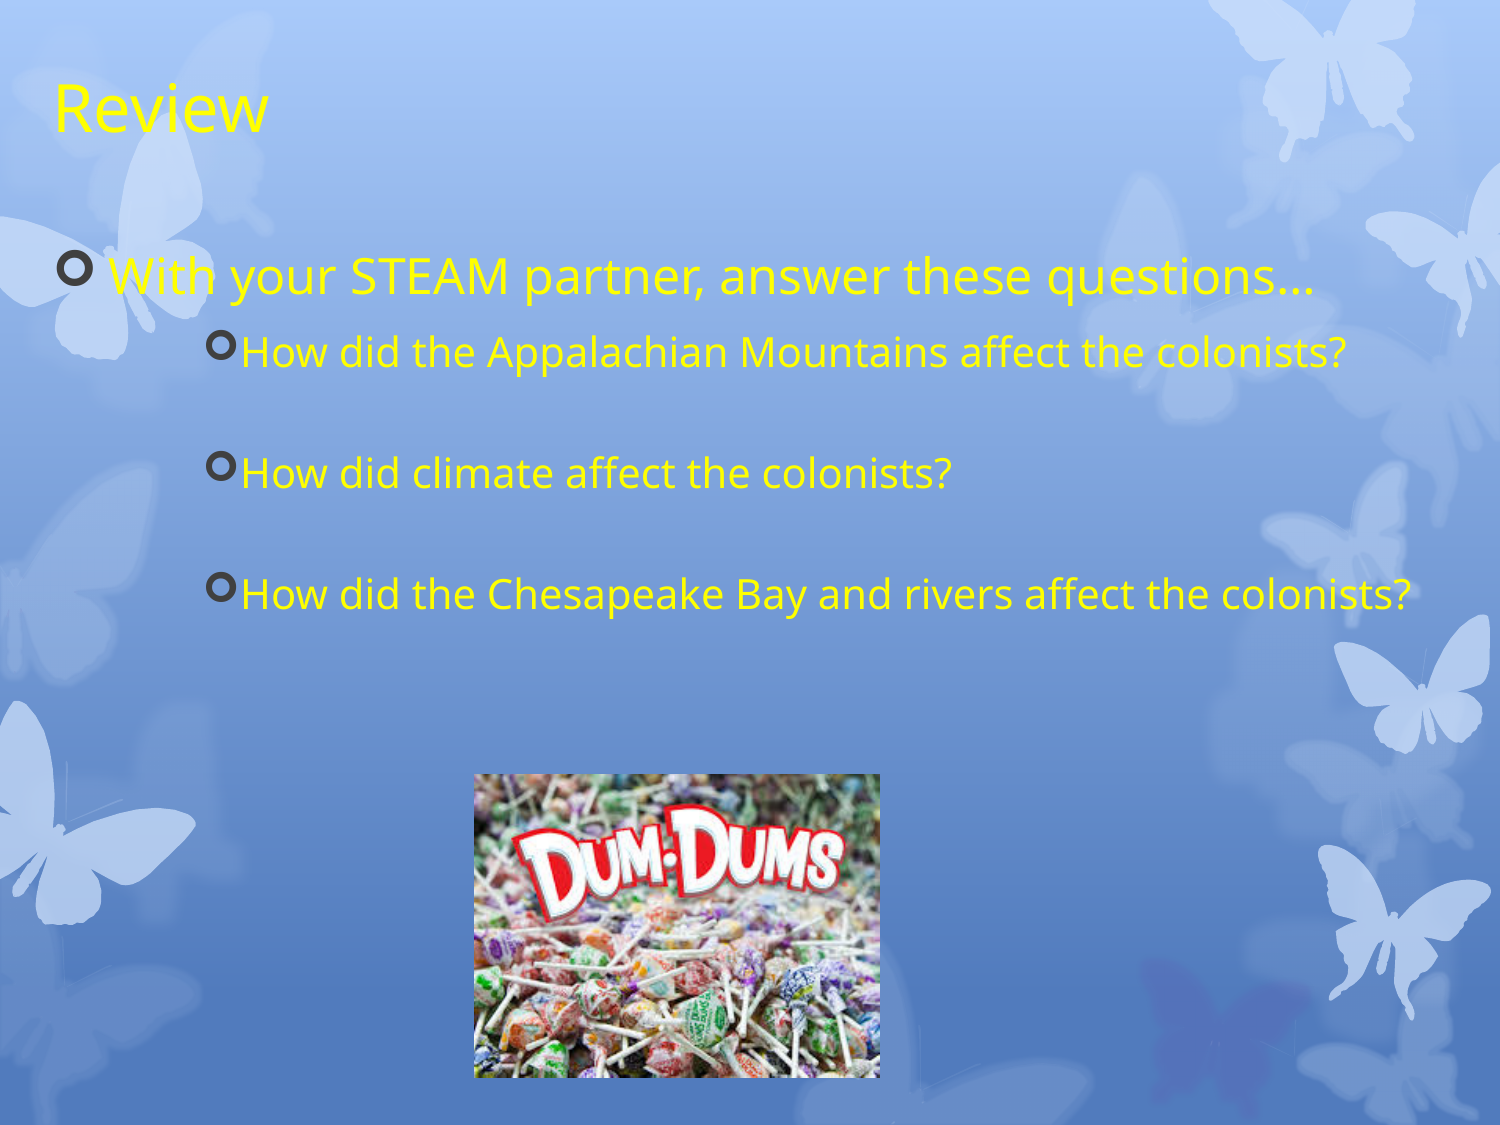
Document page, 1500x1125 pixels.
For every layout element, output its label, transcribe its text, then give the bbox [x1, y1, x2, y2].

picture [474, 774, 881, 1079]
title Review [37, 12, 1500, 200]
list With your STEAM partner, answer these questions… How did the Appalachian Mountains affect the colonists? How did climate affect the colonists? How did the Chesapeake Bay and rivers affect the colonists? [37, 237, 1438, 1075]
